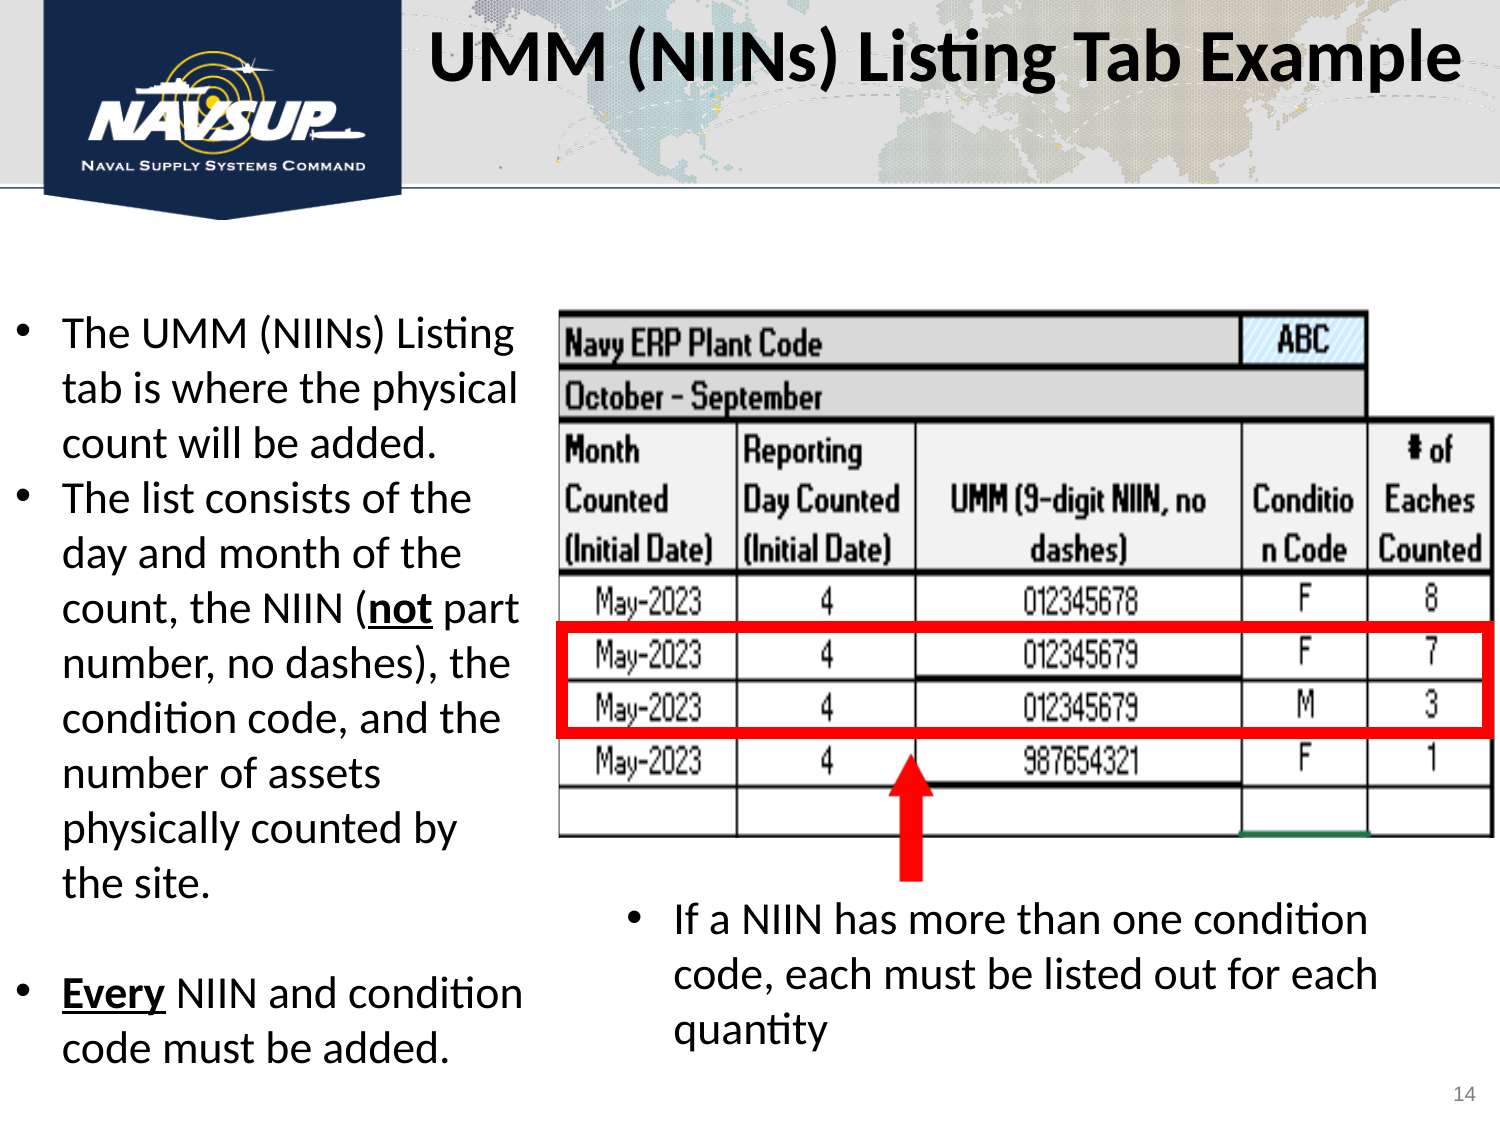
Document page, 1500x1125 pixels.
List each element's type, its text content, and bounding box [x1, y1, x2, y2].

picture [0, 0, 1500, 220]
picture [558, 295, 1500, 881]
text_box The UMM (NIINs) Listing tab is where the physical count will be added. The list consists of the day and month of the count, the NIIN (not part number, no dashes), the condition code, and the number of assets physically counted by the site. Every NIIN and condition code must be added. [0, 295, 543, 1080]
text_box UMM (NIINs) Listing Tab Example [408, 0, 1485, 105]
text_box If a NIIN has more than one condition code, each must be listed out for each quantity [611, 881, 1431, 1062]
